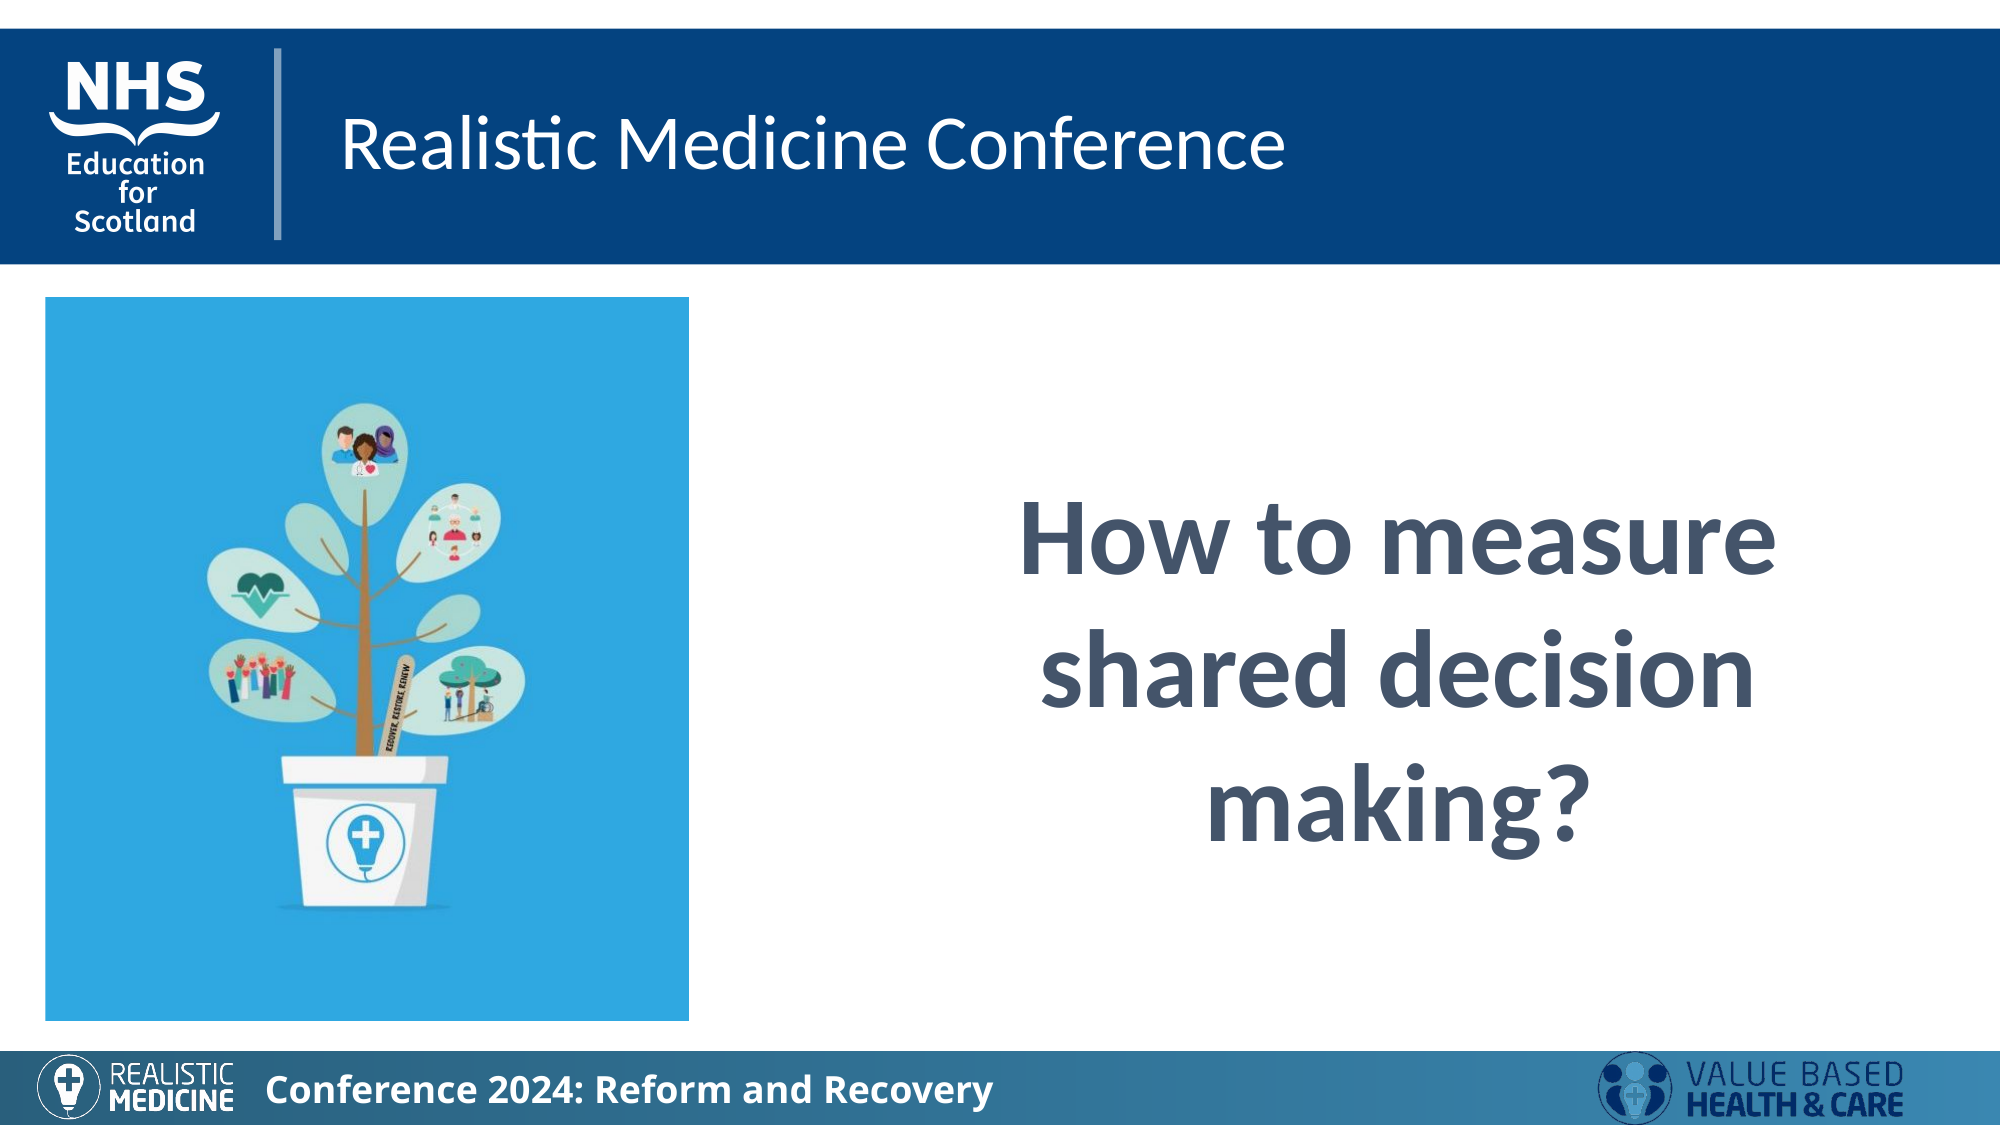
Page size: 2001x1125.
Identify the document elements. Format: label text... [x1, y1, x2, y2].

picture [45, 297, 689, 1021]
text_box How to measure shared decision making? [903, 322, 1896, 871]
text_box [0, 1043, 2000, 1125]
title Realistic Medicine Conference [325, 40, 1704, 249]
picture [49, 61, 220, 232]
